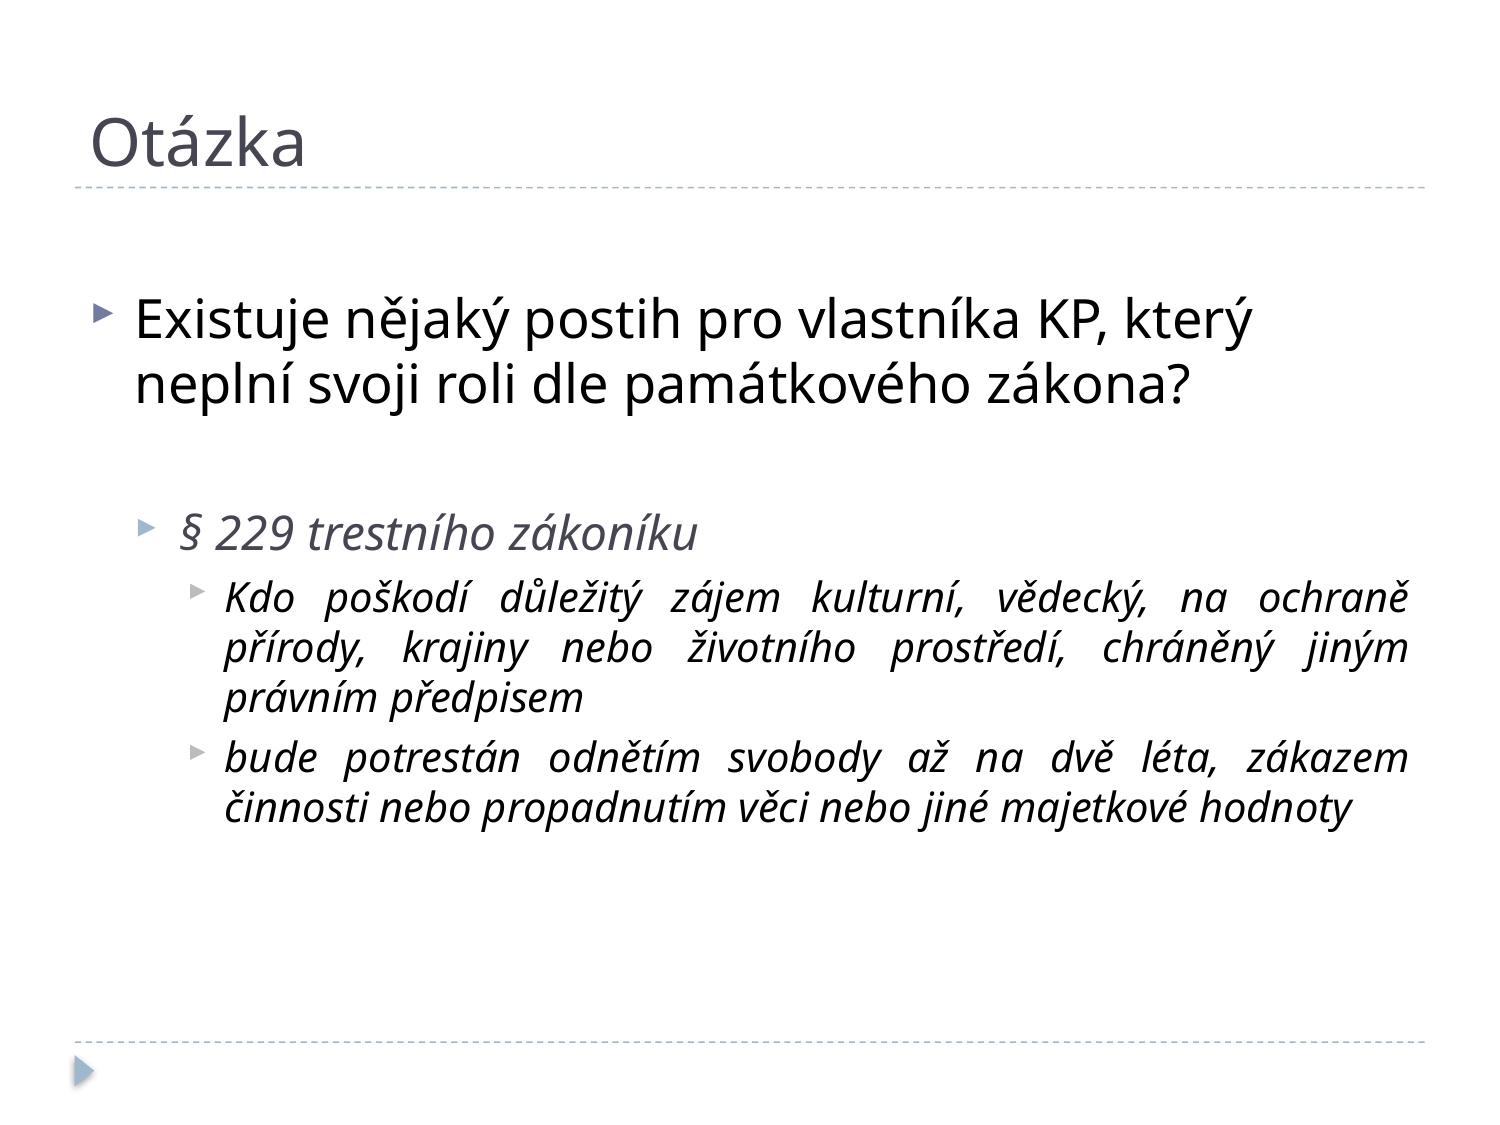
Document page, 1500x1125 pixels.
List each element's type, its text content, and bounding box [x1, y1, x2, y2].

title Otázka [75, 24, 1425, 188]
list Existuje nějaký postih pro vlastníka KP, který neplní svoji roli dle památkového zákona? § 229 trestního zákoníku Kdo poškodí důležitý zájem kulturní, vědecký, na ochraně přírody, krajiny nebo životního prostředí, chráněný jiným právním předpisem bude potrestán odnětím svobody až na dvě léta, zákazem činnosti nebo propadnutím věci nebo jiné majetkové hodnoty [75, 200, 1425, 1010]
